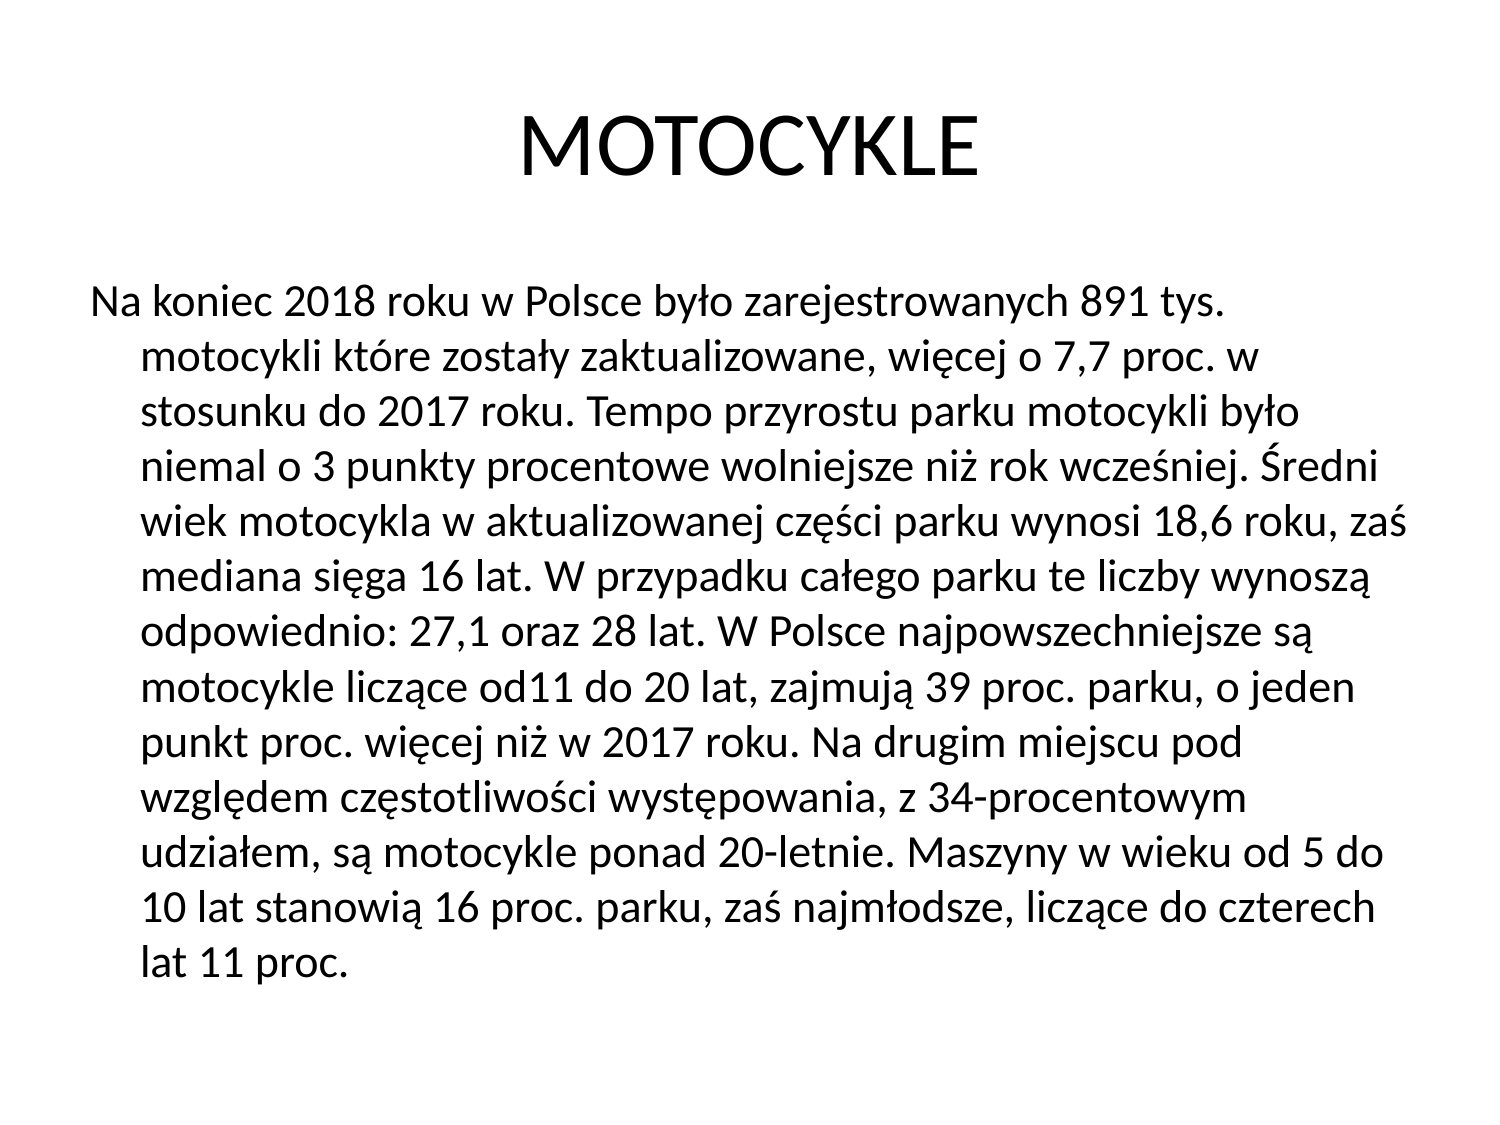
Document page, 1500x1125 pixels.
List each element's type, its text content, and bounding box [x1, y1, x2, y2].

title MOTOCYKLE [75, 45, 1425, 233]
list Na koniec 2018 roku w Polsce było zarejestrowanych 891 tys. motocykli które zostały zaktualizowane, więcej o 7,7 proc. w stosunku do 2017 roku. Tempo przyrostu parku motocykli było niemal o 3 punkty procentowe wolniejsze niż rok wcześniej. Średni wiek motocykla w aktualizowanej części parku wynosi 18,6 roku, zaś mediana sięga 16 lat. W przypadku całego parku te liczby wynoszą odpowiednio: 27,1 oraz 28 lat. W Polsce najpowszechniejsze są motocykle liczące od11 do 20 lat, zajmują 39 proc. parku, o jeden punkt proc. więcej niż w 2017 roku. Na drugim miejscu pod względem częstotliwości występowania, z 34-procentowym udziałem, są motocykle ponad 20-letnie. Maszyny w wieku od 5 do 10 lat stanowią 16 proc. parku, zaś najmłodsze, liczące do czterech lat 11 proc. [75, 262, 1425, 1005]
